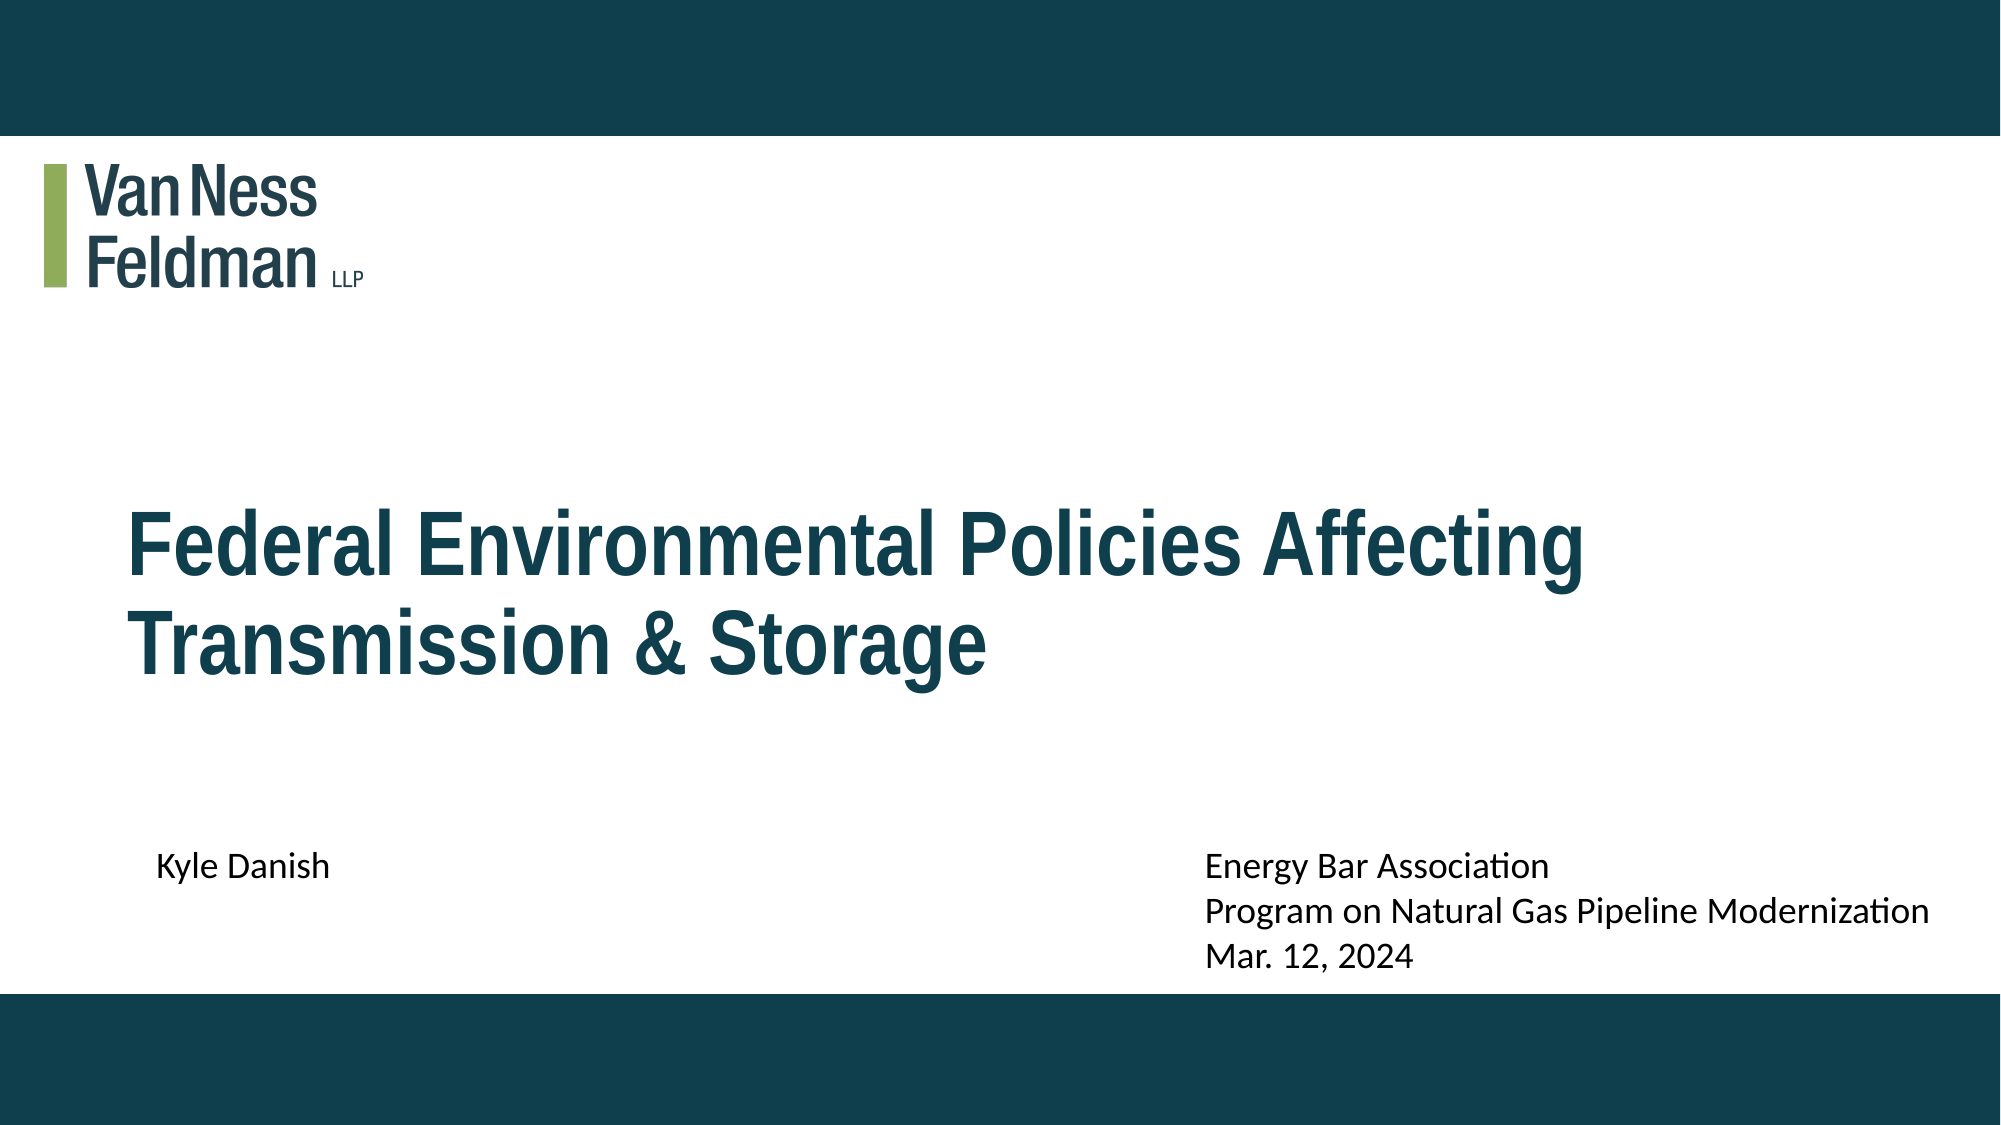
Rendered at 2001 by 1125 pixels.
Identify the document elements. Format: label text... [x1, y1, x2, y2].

text_box Energy Bar Association Program on Natural Gas Pipeline Modernization Mar. 12, 2024 [1190, 833, 2000, 984]
text_box Kyle Danish [141, 833, 472, 894]
title Federal Environmental Policies Affecting Transmission & Storage [112, 399, 1880, 702]
picture [0, 0, 2001, 1125]
